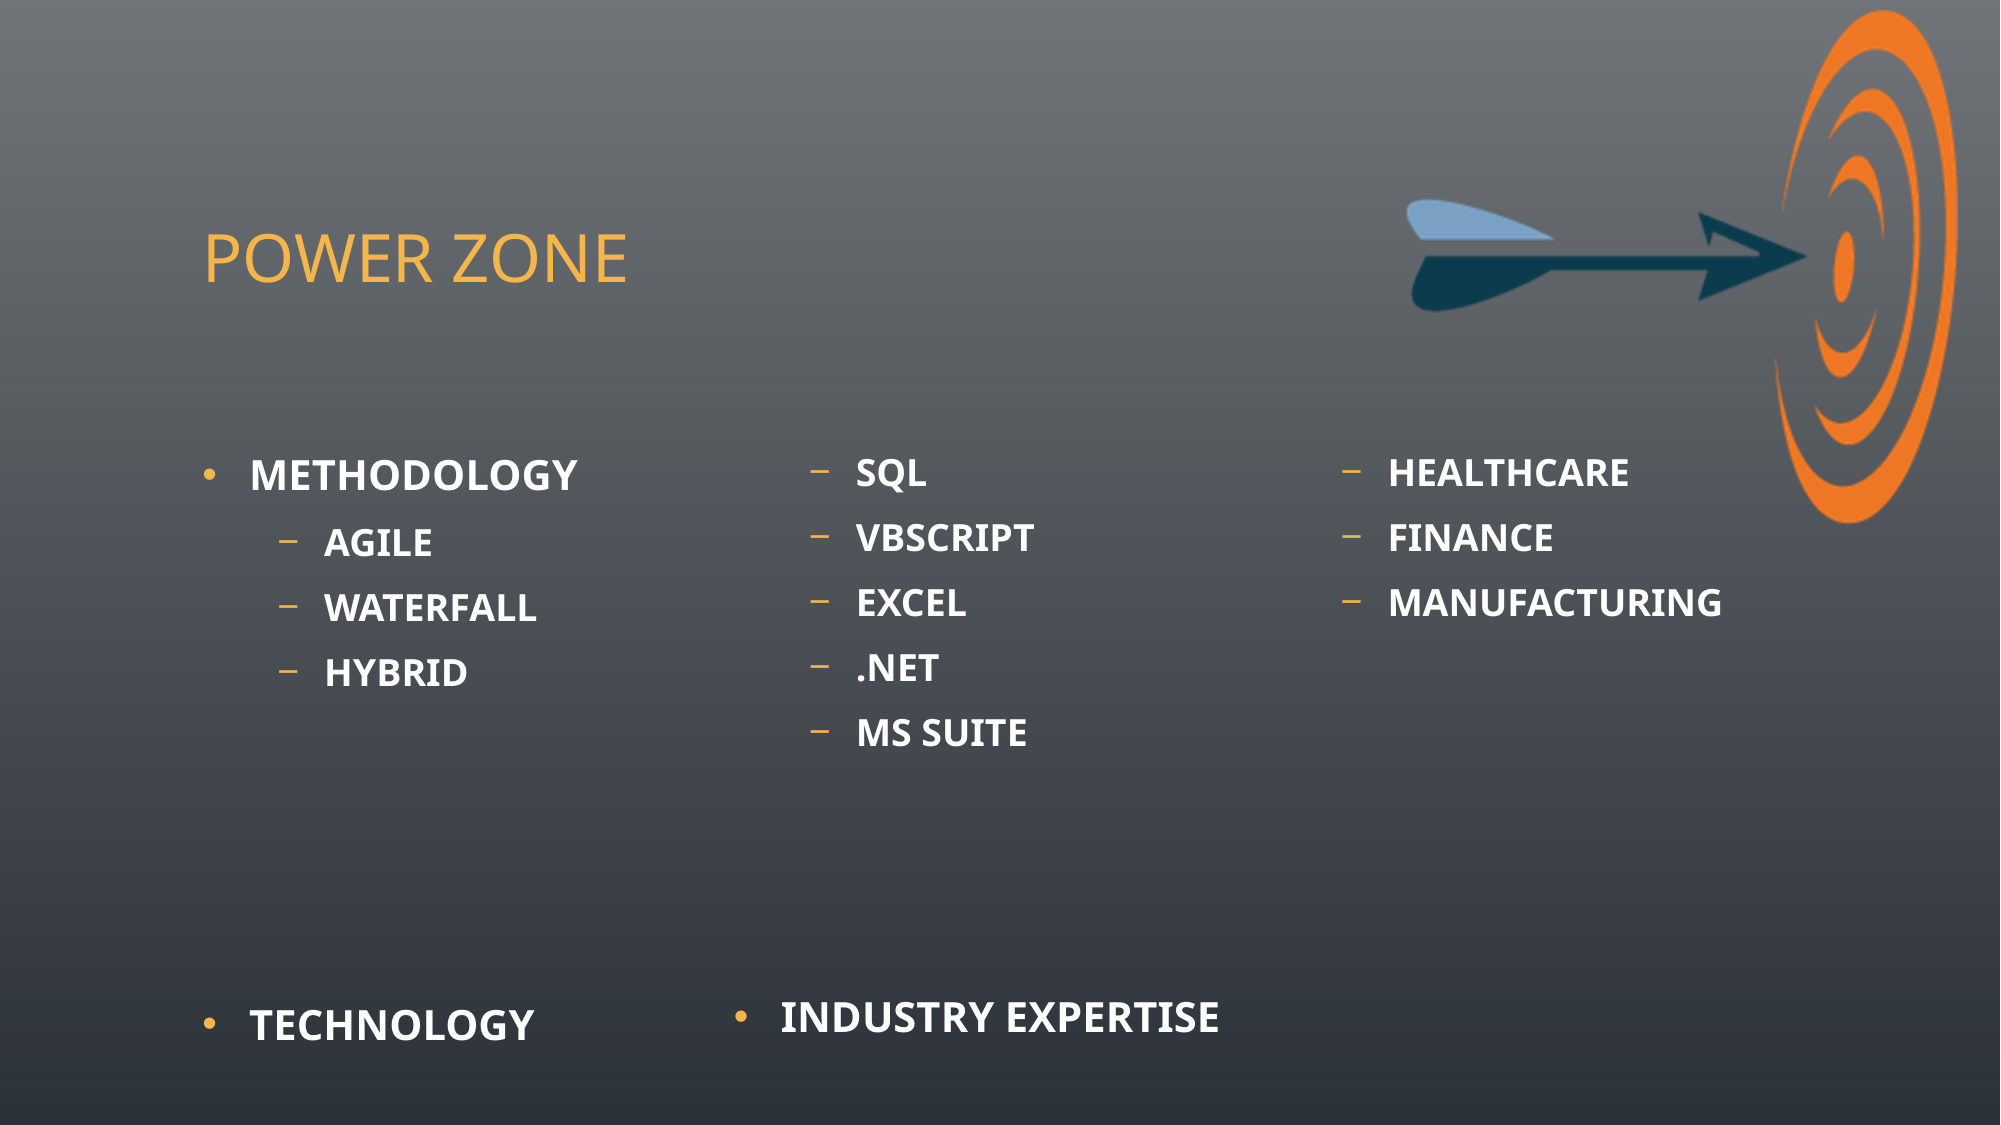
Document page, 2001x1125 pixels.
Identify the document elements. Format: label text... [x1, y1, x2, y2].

title Power Zone [187, 99, 1405, 413]
list Methodology Agile Waterfall Hybrid Technology SQL VBSCRIPT EXCEL .NET MS SUITE Industry expertise Healthcare Finance Manufacturing [187, 437, 1813, 1060]
picture [1405, 10, 1959, 525]
